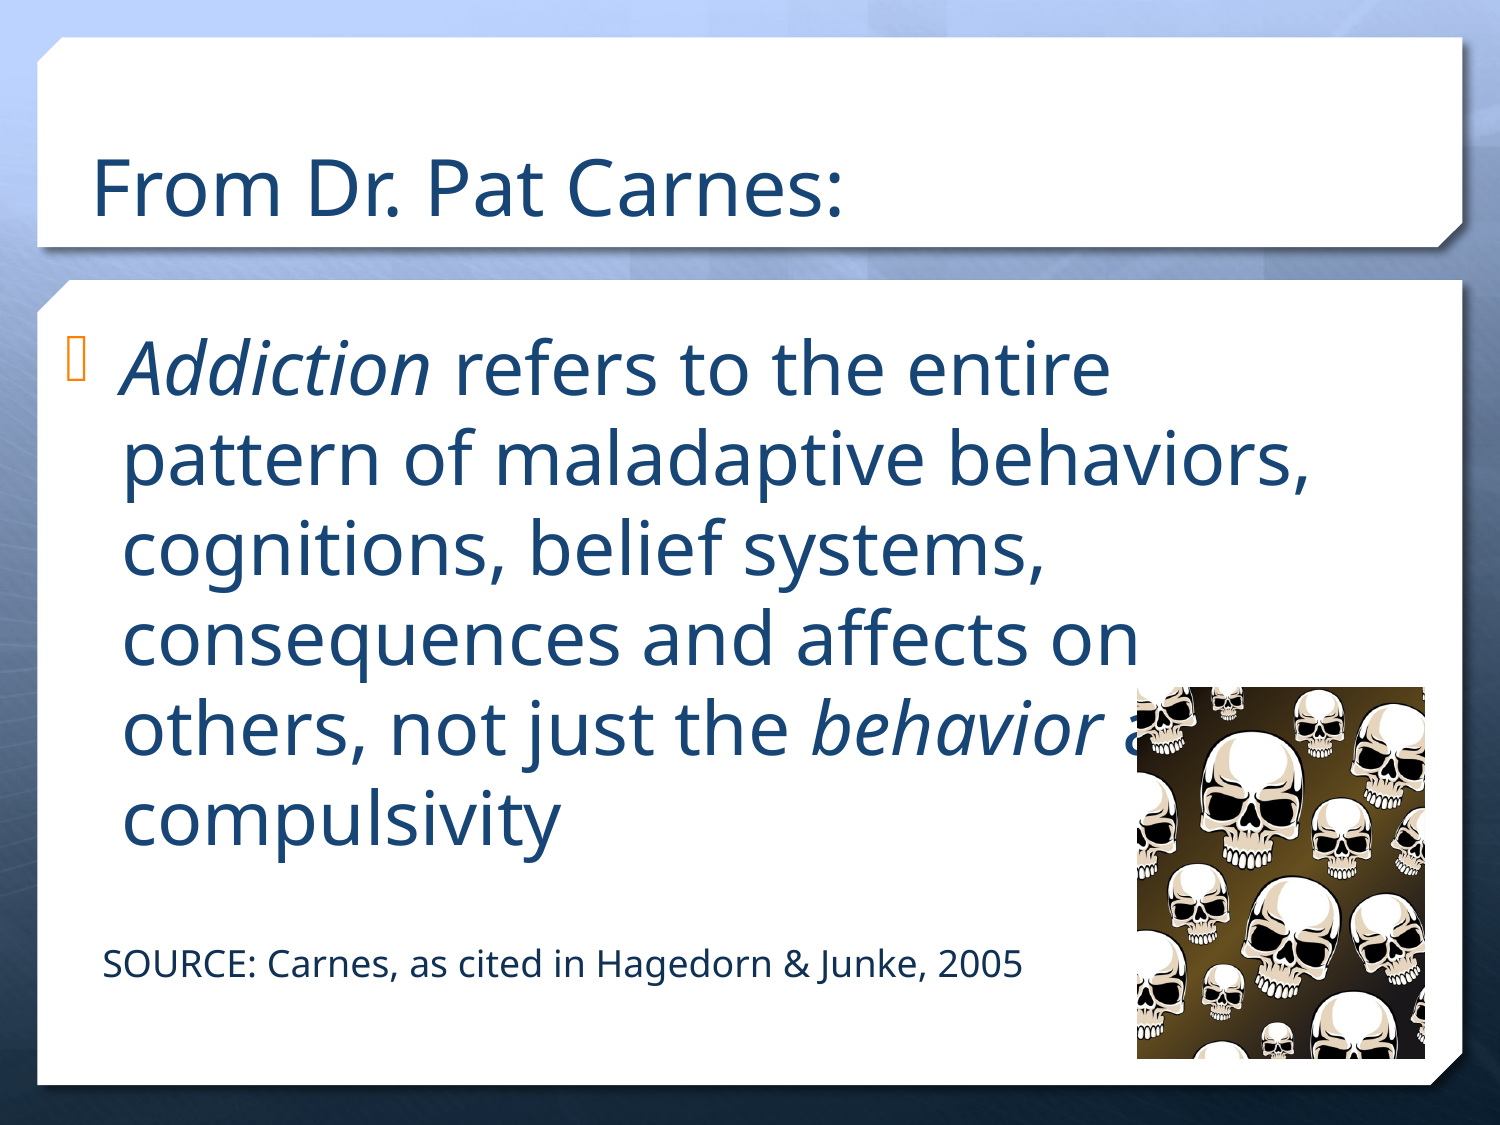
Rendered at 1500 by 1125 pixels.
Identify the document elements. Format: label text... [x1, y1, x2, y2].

list Addiction refers to the entire pattern of maladaptive behaviors, cognitions, belief systems, consequences and affects on others, not just the behavior as in compulsivity [50, 312, 1338, 1108]
text_box SOURCE: Carnes, as cited in Hagedorn & Junke, 2005 [87, 937, 1075, 993]
title From Dr. Pat Carnes: [75, 52, 1263, 240]
picture [1136, 686, 1425, 1060]
